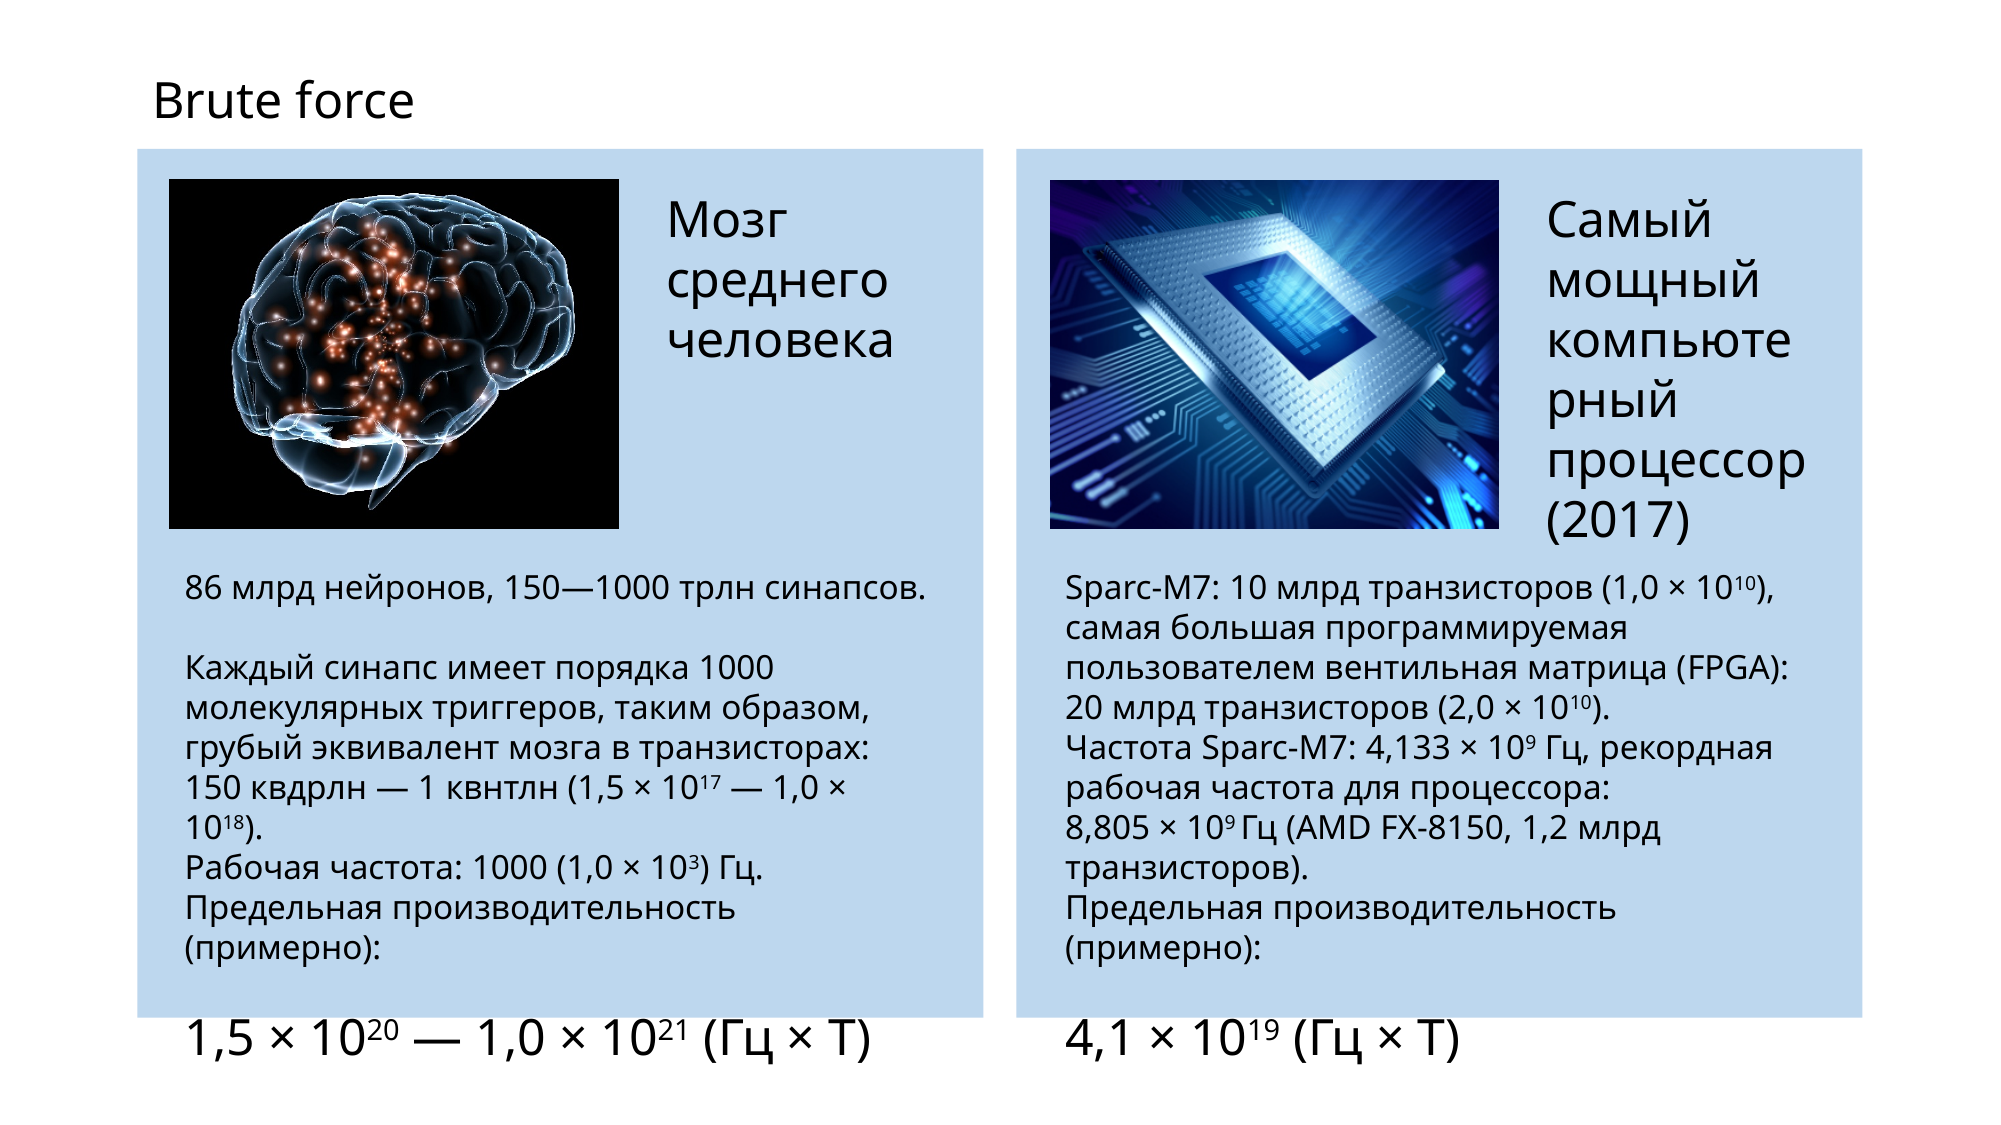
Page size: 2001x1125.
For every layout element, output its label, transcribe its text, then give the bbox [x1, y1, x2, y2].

picture [169, 179, 619, 529]
text_box [136, 148, 984, 1019]
text_box Sparc-M7: 10 млрд транзисторов (1,0 × 1010), самая большая программируемая пользователем вентильная матрица (FPGA): 20 млрд транзисторов (2,0 × 1010). Частота Sparc-M7: 4,133 × 109 Гц, рекордная рабочая частота для процессора: 8,805 × 109 Гц (AMD FX-8150, 1,2 млрд транзисторов). Предельная производительность (примерно): 4,1 × 1019 (Гц × Т) [1050, 559, 1830, 1074]
text_box 86 млрд нейронов, 150—1000 трлн синапсов. Каждый синапс имеет порядка 1000 молекулярных триггеров, таким образом, грубый эквивалент мозга в транзисторах: 150 квдрлн — 1 квнтлн (1,5 × 1017 — 1,0 × 1018). Рабочая частота: 1000 (1,0 × 103) Гц. Предельная производительность (примерно): 1,5 × 1020 — 1,0 × 1021 (Гц × Т) [169, 559, 950, 1074]
title Brute force [137, 59, 1863, 145]
text_box [1015, 148, 1863, 1019]
picture [1050, 180, 1499, 529]
text_box Самый мощный компьютерный процессор (2017) [1531, 179, 1830, 555]
text_box Мозг среднего человека [651, 179, 950, 375]
